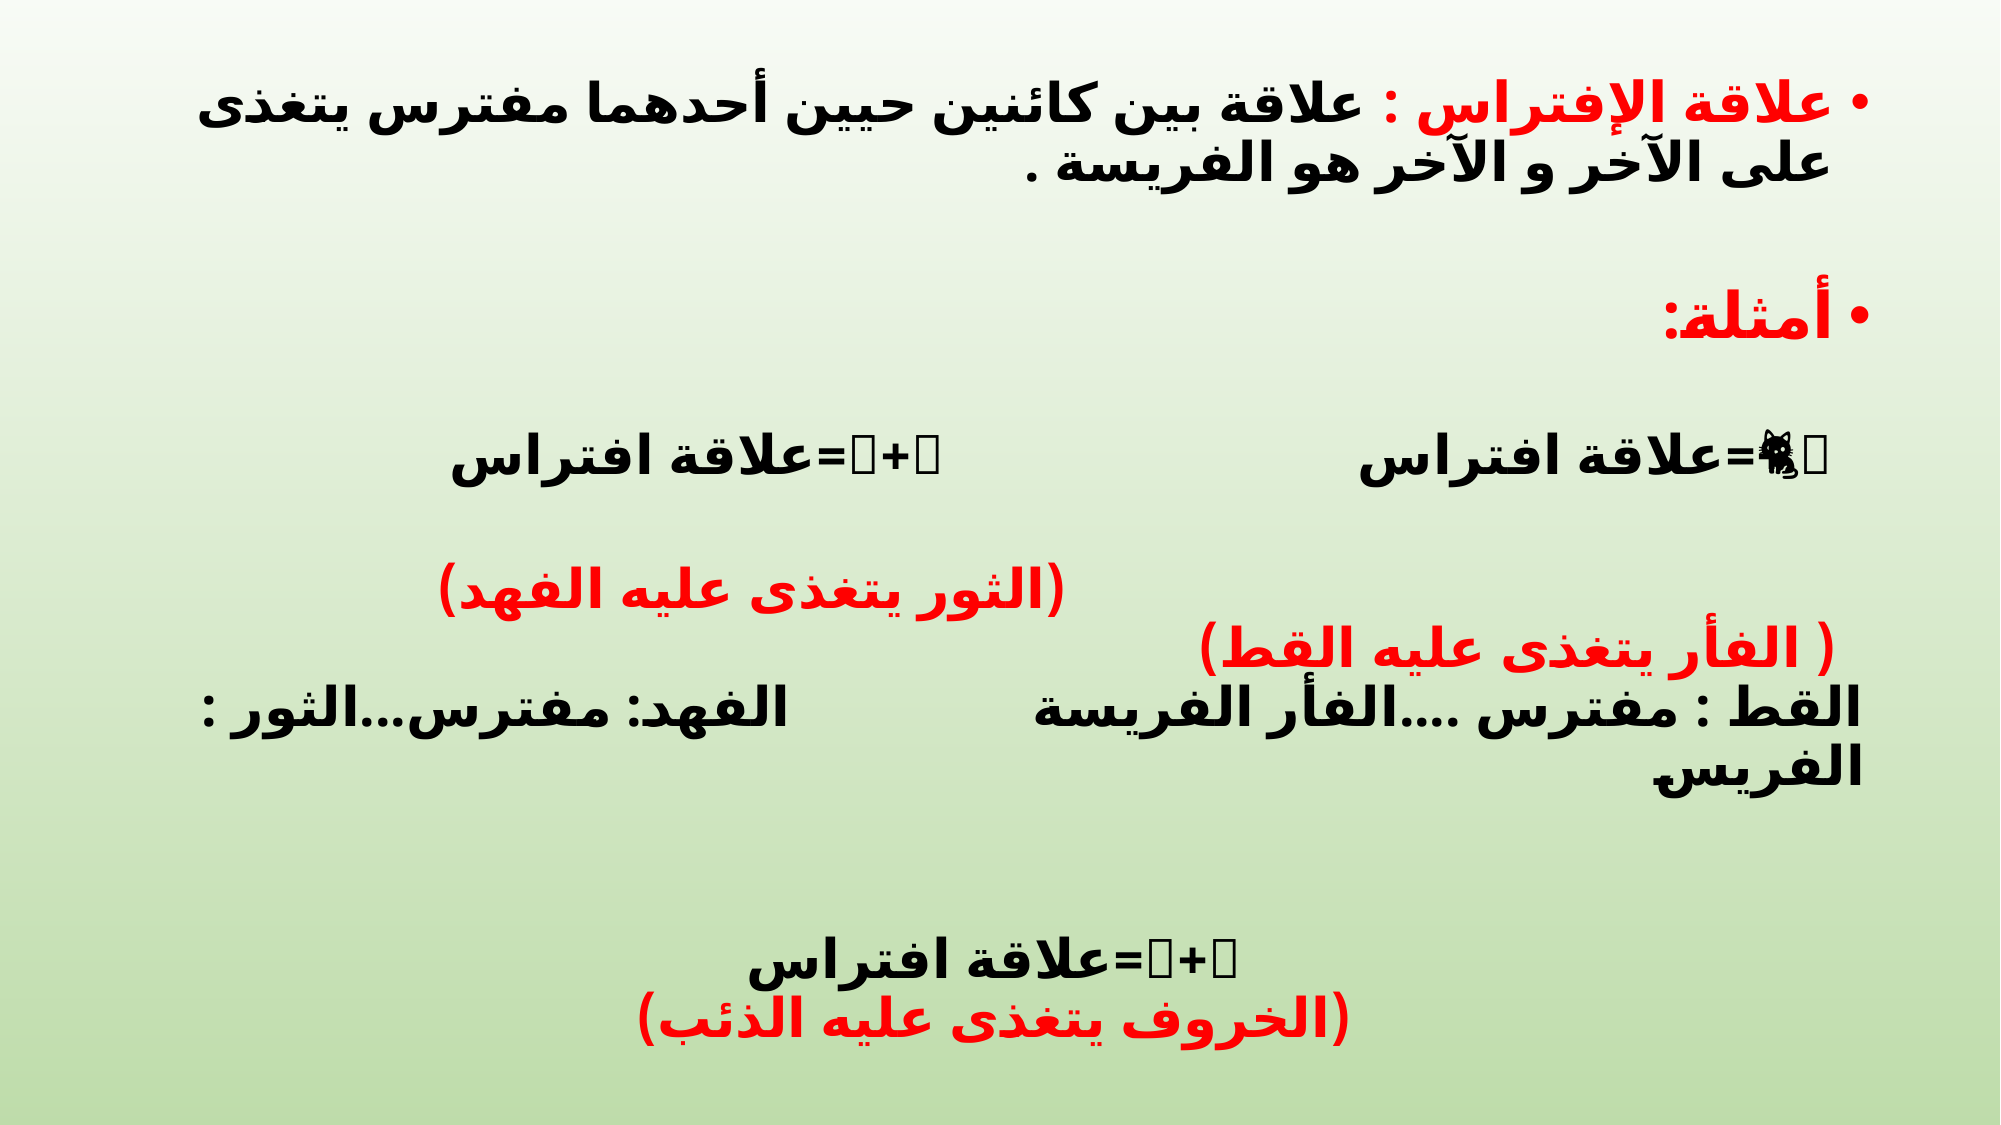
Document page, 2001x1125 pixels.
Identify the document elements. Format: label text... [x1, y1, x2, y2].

list علاقة الإفتراس : علاقة بين كائنين حيين أحدهما مفترس يتغذى على الآخر و الآخر هو الفريسة . أمثلة: 🐈+🐁=علاقة افتراس 🐆+🐃=علاقة افتراس (الثور يتغذى عليه الفهد) ( الفأر يتغذى عليه القط) القط : مفترس ....الفأر الفريسة الفهد: مفترس...الثور : الفريس 🐑+🐺=علاقة افتراس (الخروف يتغذى عليه الذئب) [107, 66, 1881, 1064]
